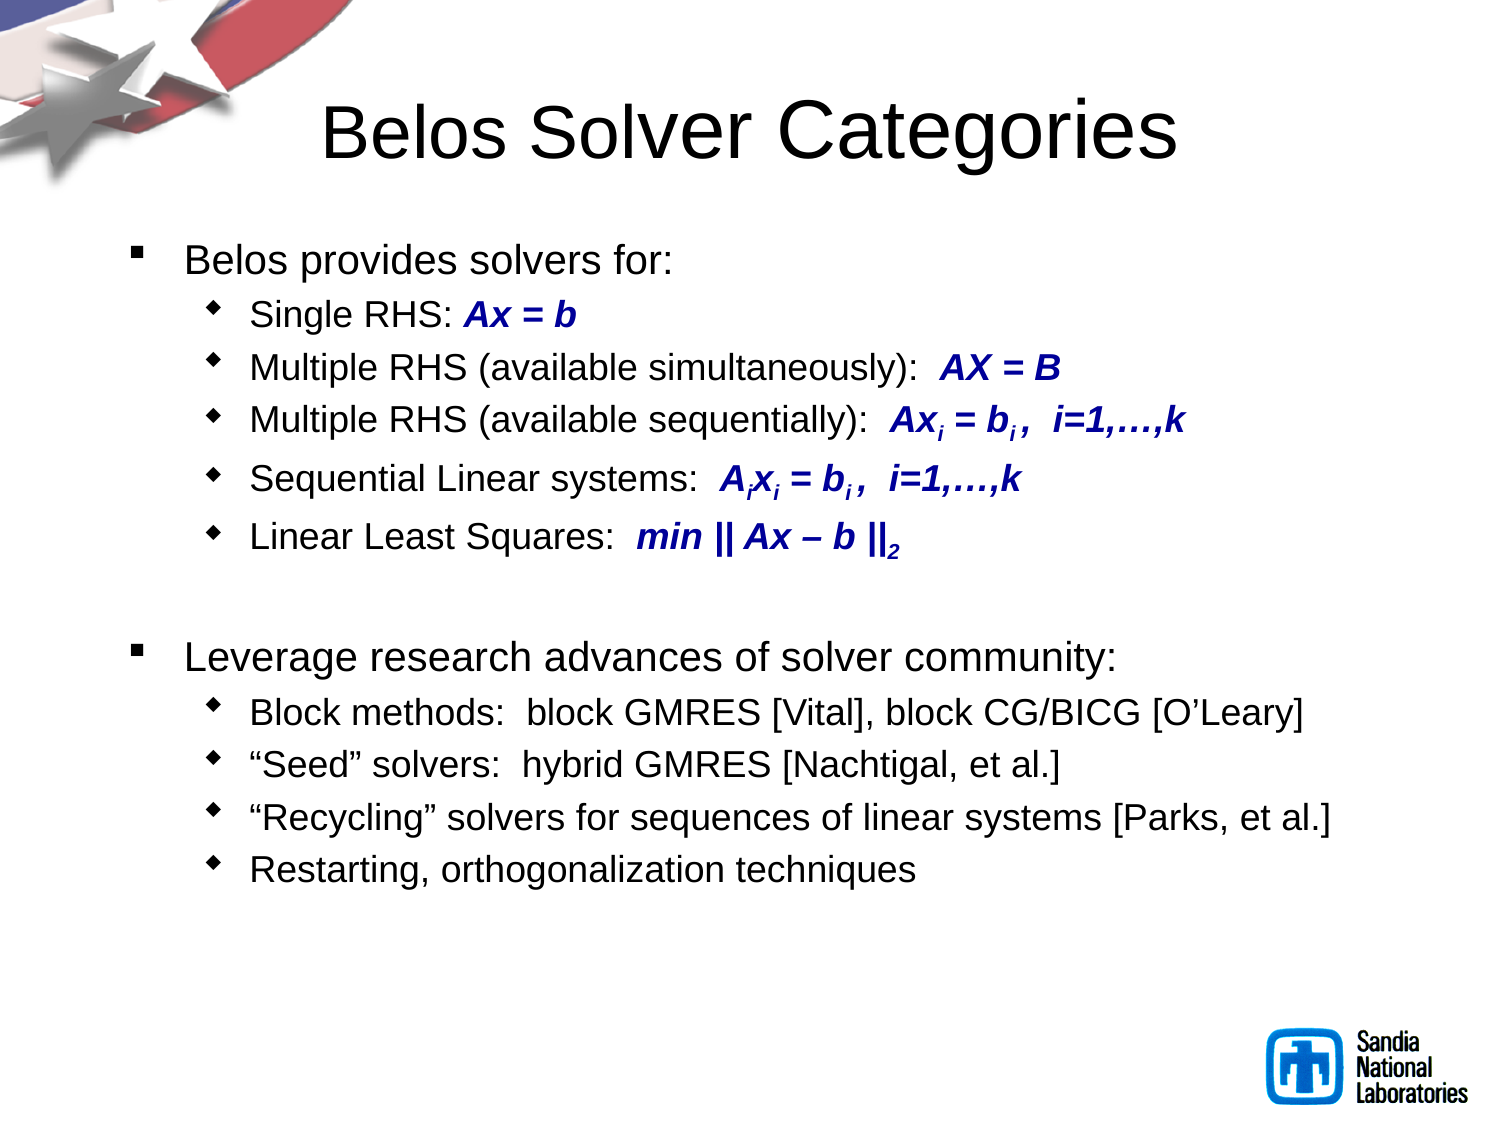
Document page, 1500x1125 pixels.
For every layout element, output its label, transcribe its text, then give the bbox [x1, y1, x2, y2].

list Belos provides solvers for: Single RHS: Ax = b Multiple RHS (available simultaneously): AX = B Multiple RHS (available sequentially): Axi = bi , i=1,…,k Sequential Linear systems: Aixi = bi , i=1,…,k Linear Least Squares: min || Ax – b ||2 Leverage research advances of solver community: Block methods: block GMRES [Vital], block CG/BICG [O’Leary] “Seed” solvers: hybrid GMRES [Nachtigal, et al.] “Recycling” solvers for sequences of linear systems [Parks, et al.] Restarting, orthogonalization techniques [112, 224, 1388, 1013]
title Belos Solver Categories [112, 37, 1388, 213]
picture [1262, 1024, 1469, 1105]
